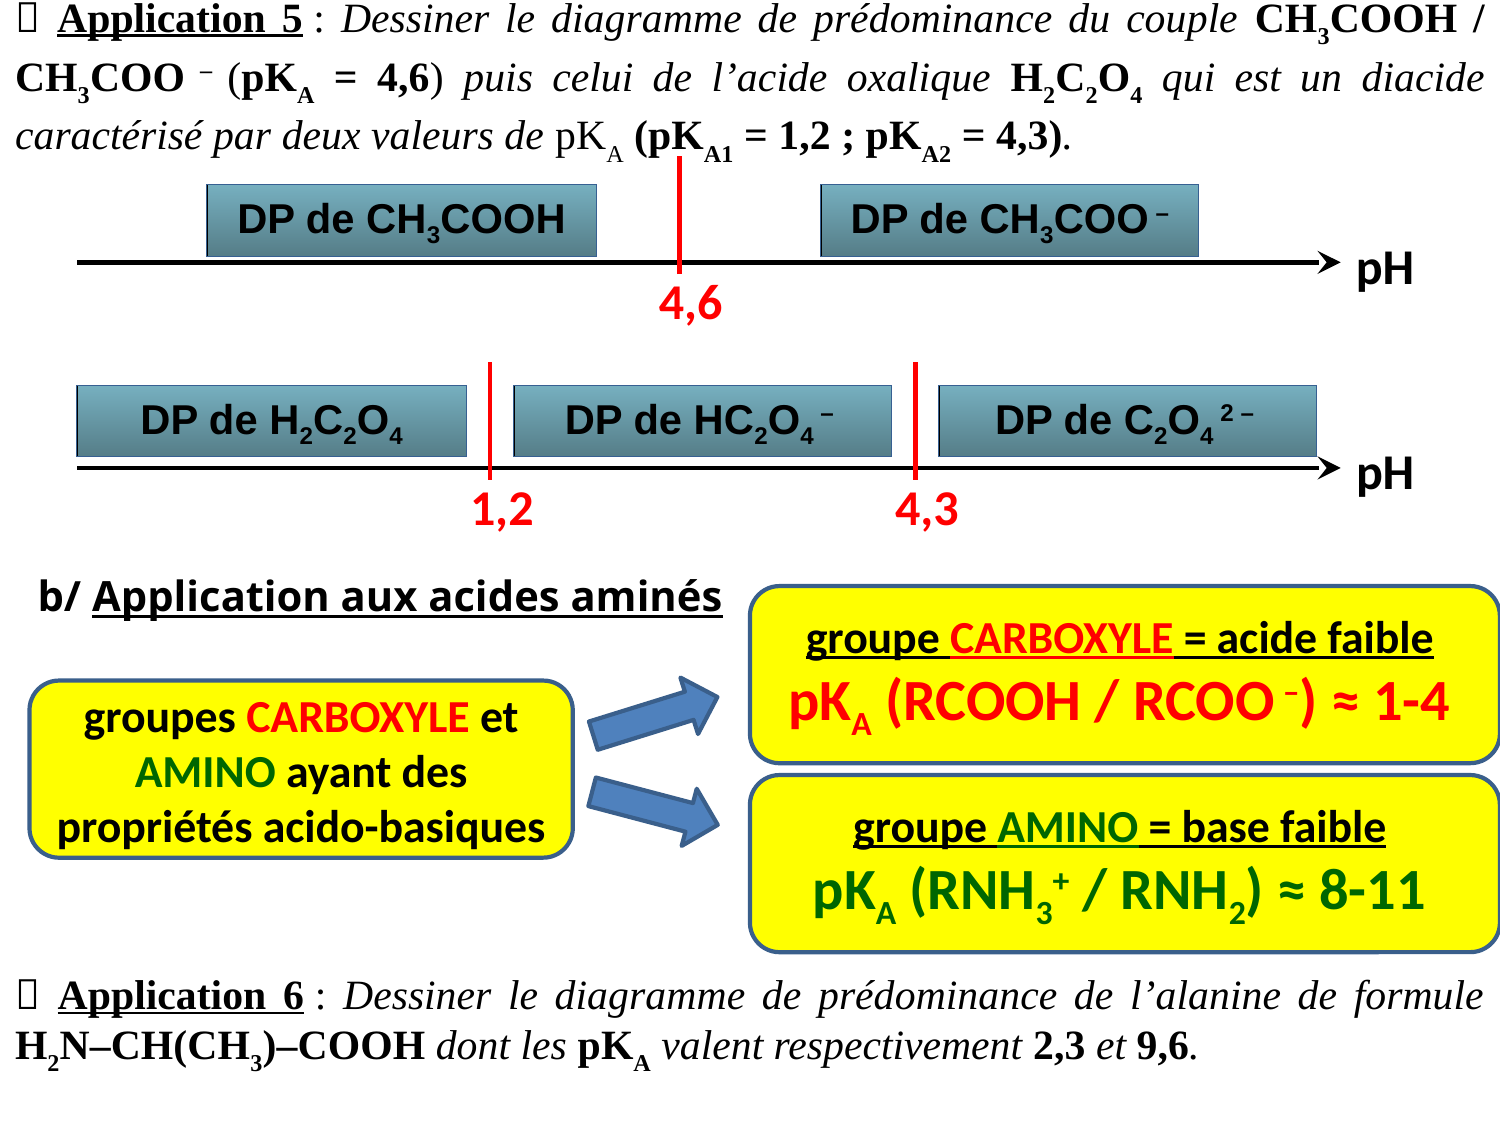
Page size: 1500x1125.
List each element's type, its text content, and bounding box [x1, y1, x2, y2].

text_box groupe CARBOXYLE = acide faible pKA (RCOOH / RCOO –) ≈ 1-4 [747, 583, 1500, 766]
text_box pH [1341, 432, 1430, 508]
text_box DP de HC2O4 – [513, 385, 892, 457]
text_box b/ Application aux acides aminés [22, 562, 738, 628]
text_box DP de CH3COOH [206, 184, 597, 257]
text_box groupes CARBOXYLE et AMINO ayant des propriétés acido-basiques [27, 678, 575, 860]
text_box DP de H2C2O4 [76, 385, 467, 457]
text_box  Application 5 : Dessiner le diagramme de prédominance du couple CH3COOH / CH3COO – (pKA = 4,6) puis celui de l’acide oxalique H2C2O4 qui est un diacide caractérisé par deux valeurs de pKA (pKA1 = 1,2 ; pKA2 = 4,3). [0, 0, 1500, 175]
text_box DP de CH3COO – [820, 184, 1199, 257]
text_box 4,6 [644, 271, 738, 337]
text_box groupe AMINO = base faible pKA (RNH3+ / RNH2) ≈ 8-11 [747, 772, 1500, 955]
text_box [586, 675, 720, 752]
text_box DP de C2O4 2 – [938, 385, 1317, 457]
text_box  Application 6 : Dessiner le diagramme de prédominance de l’alanine de formule H2N–CH(CH3)–COOH dont les pKA valent respectivement 2,3 et 9,6. [0, 960, 1500, 1085]
text_box 4,3 [880, 476, 974, 543]
text_box [586, 775, 720, 848]
text_box pH [1341, 226, 1430, 302]
text_box 1,2 [455, 476, 549, 543]
